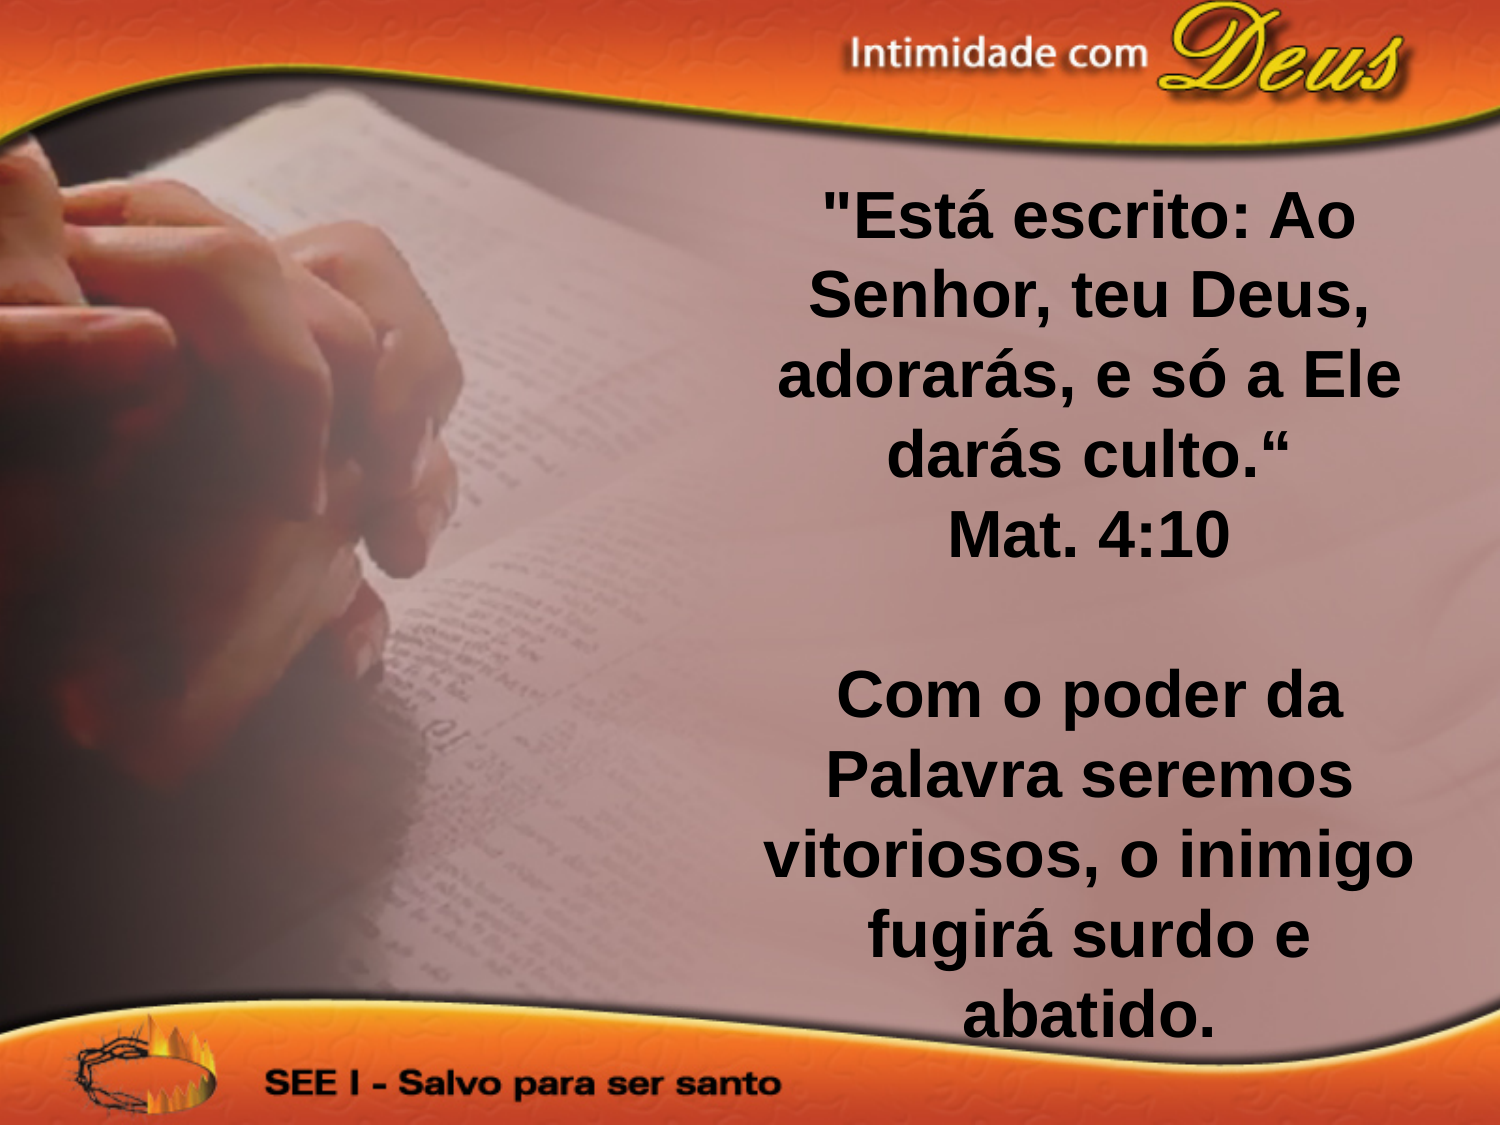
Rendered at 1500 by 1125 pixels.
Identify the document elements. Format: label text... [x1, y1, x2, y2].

text_box "Está escrito: Ao Senhor, teu Deus, adorarás, e só a Ele darás culto.“ Mat. 4:10 Com o poder da Palavra seremos vitoriosos, o inimigo fugirá surdo e abatido. [726, 163, 1454, 1059]
picture [0, 0, 1500, 1125]
